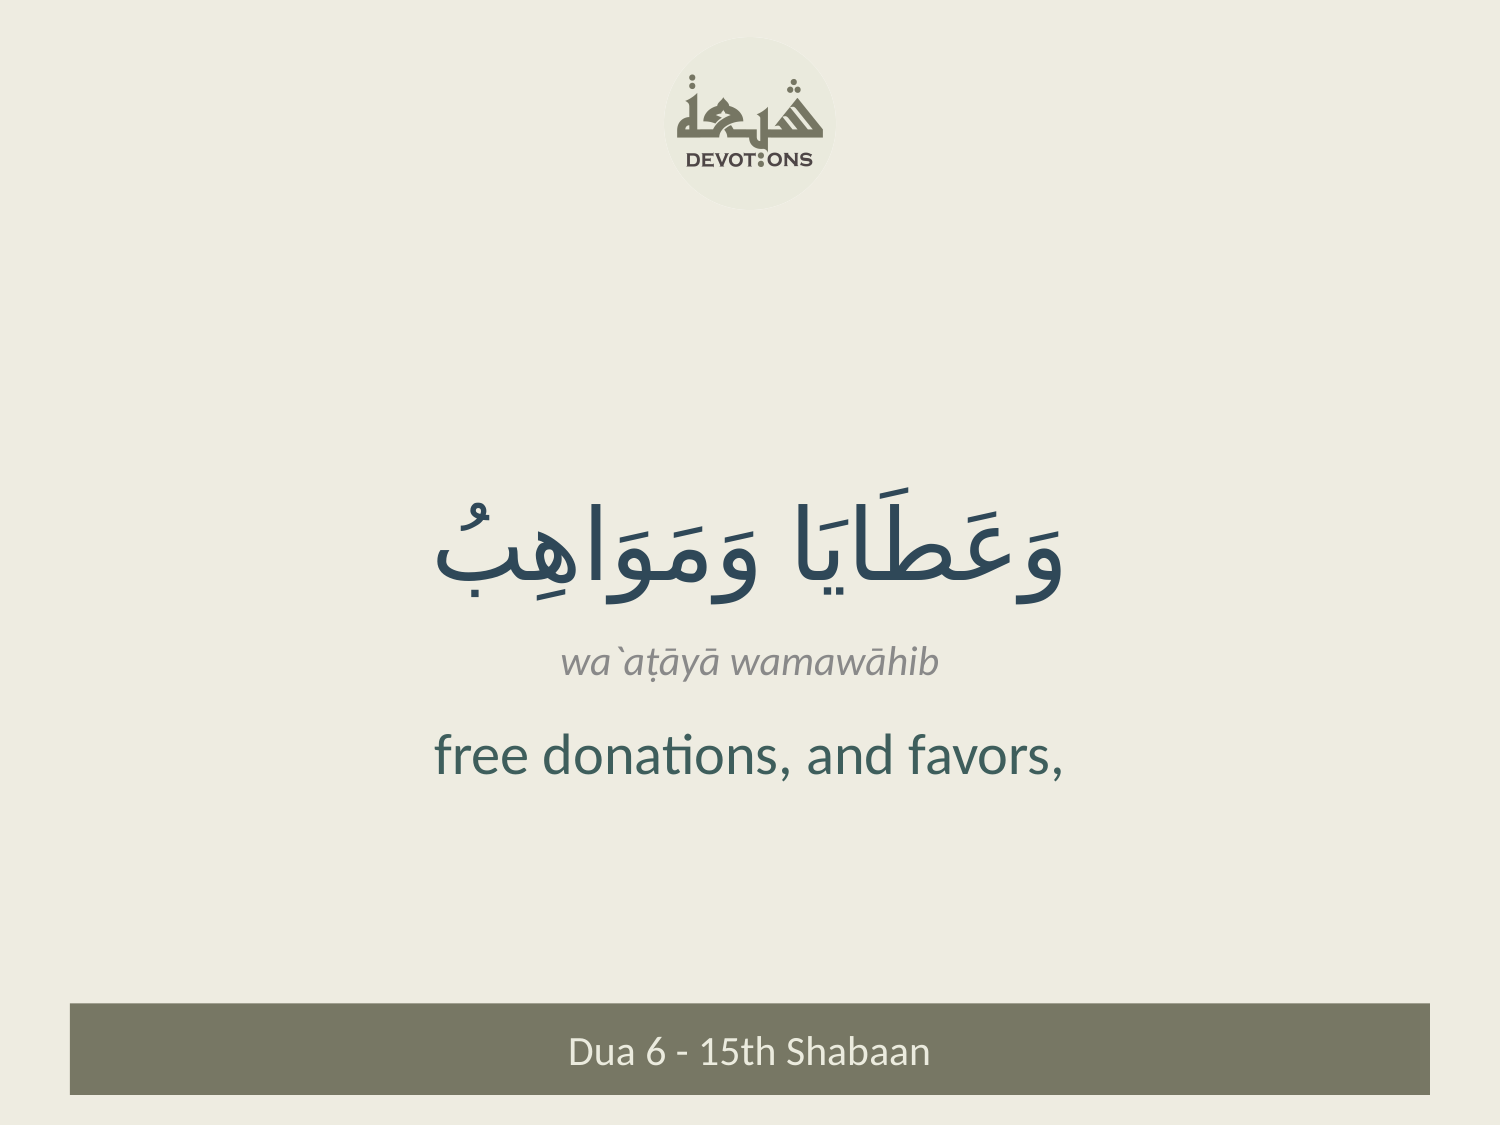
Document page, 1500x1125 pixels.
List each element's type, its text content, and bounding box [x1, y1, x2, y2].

list وَعَطَايَا وَمَوَاهِبُ wa`aṭāyā wamawāhib free donations, and favors, [69, 203, 1430, 1003]
picture [656, 29, 844, 203]
list Dua 6 - 15th Shabaan [69, 1003, 1430, 1095]
